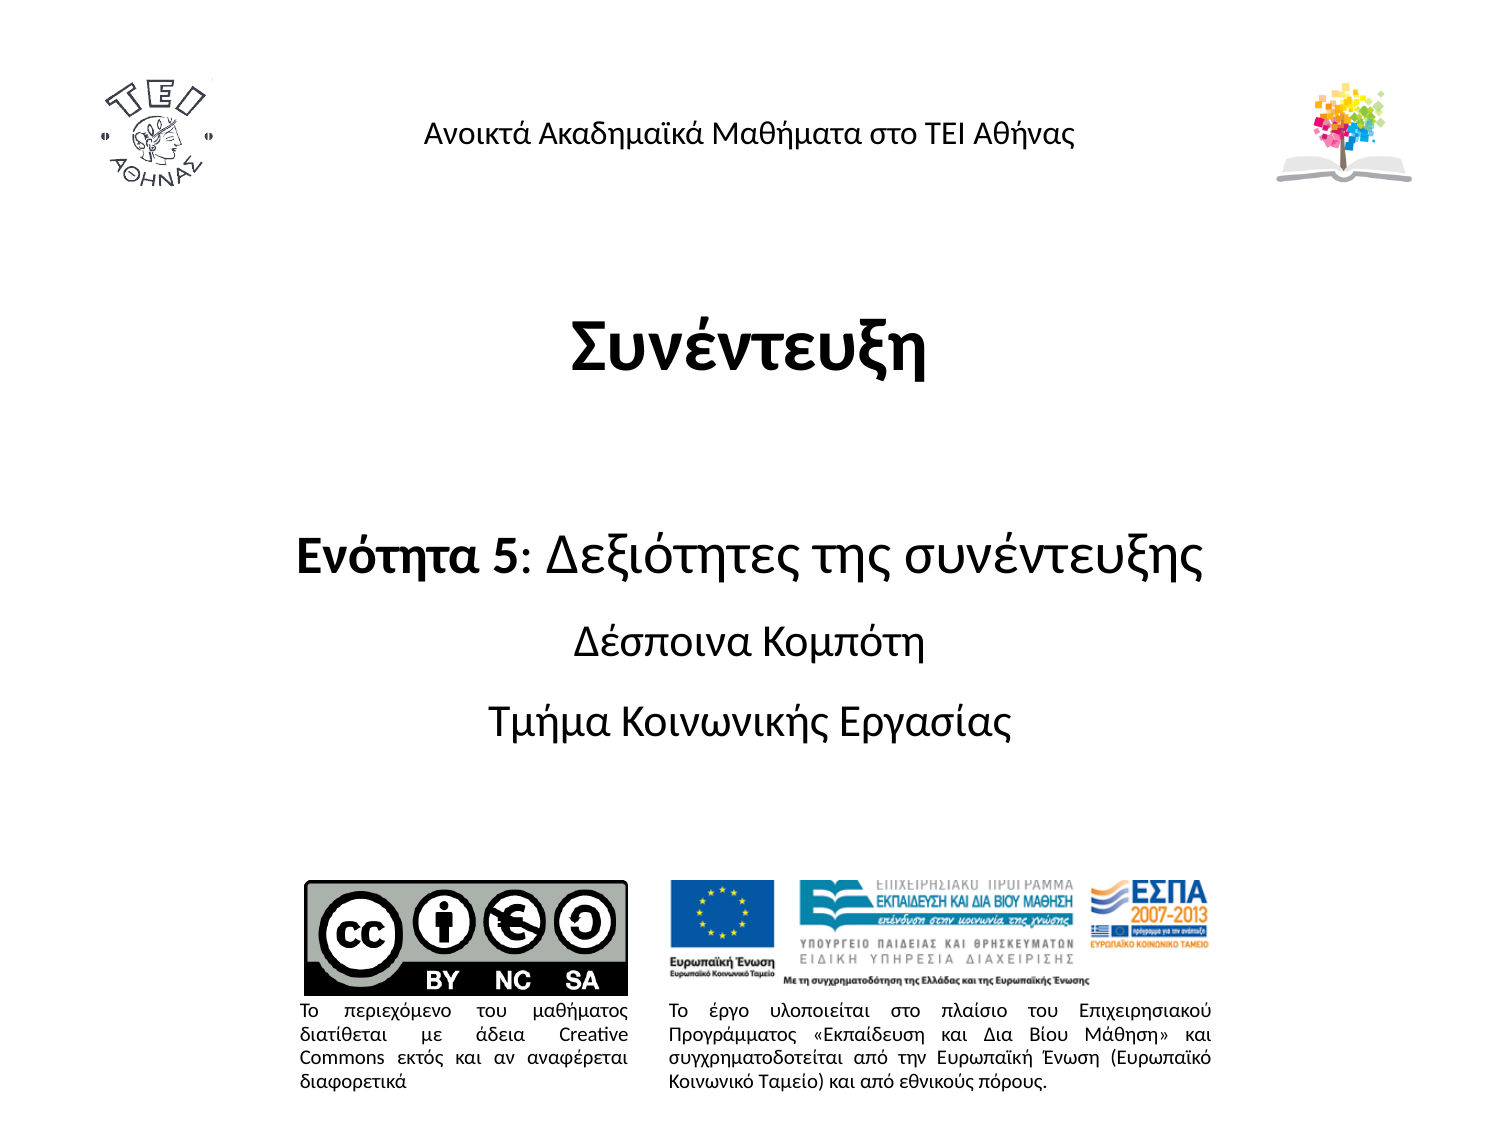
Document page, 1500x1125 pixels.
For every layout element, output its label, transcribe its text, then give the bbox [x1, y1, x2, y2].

table_header Το περιεχόμενο του μαθήματος διατίθεται με άδεια Creative Commons εκτός και αν αναφέρεται διαφορετικά [289, 999, 640, 1125]
table_header Το έργο υλοποιείται στο πλαίσιο του Επιχειρησιακού Προγράμματος «Εκπαίδευση και Δια Βίου Μάθηση» και συγχρηματοδοτείται από την Ευρωπαϊκή Ένωση (Ευρωπαϊκό Κοινωνικό Ταμείο) και από εθνικούς πόρους. [640, 999, 1223, 1125]
picture [1273, 77, 1414, 185]
text_box Ανοικτά Ακαδημαϊκά Μαθήματα στο ΤΕΙ Αθήνας [217, 103, 1268, 159]
picture [303, 880, 628, 996]
subtitle Ενότητα 5: Δεξιότητες της συνέντευξης Δέσποινα Κομπότη Τμήμα Κοινωνικής Εργασίας [0, 507, 1500, 796]
title Συνέντευξη [0, 219, 1500, 461]
picture [100, 77, 213, 193]
picture [663, 880, 1214, 996]
